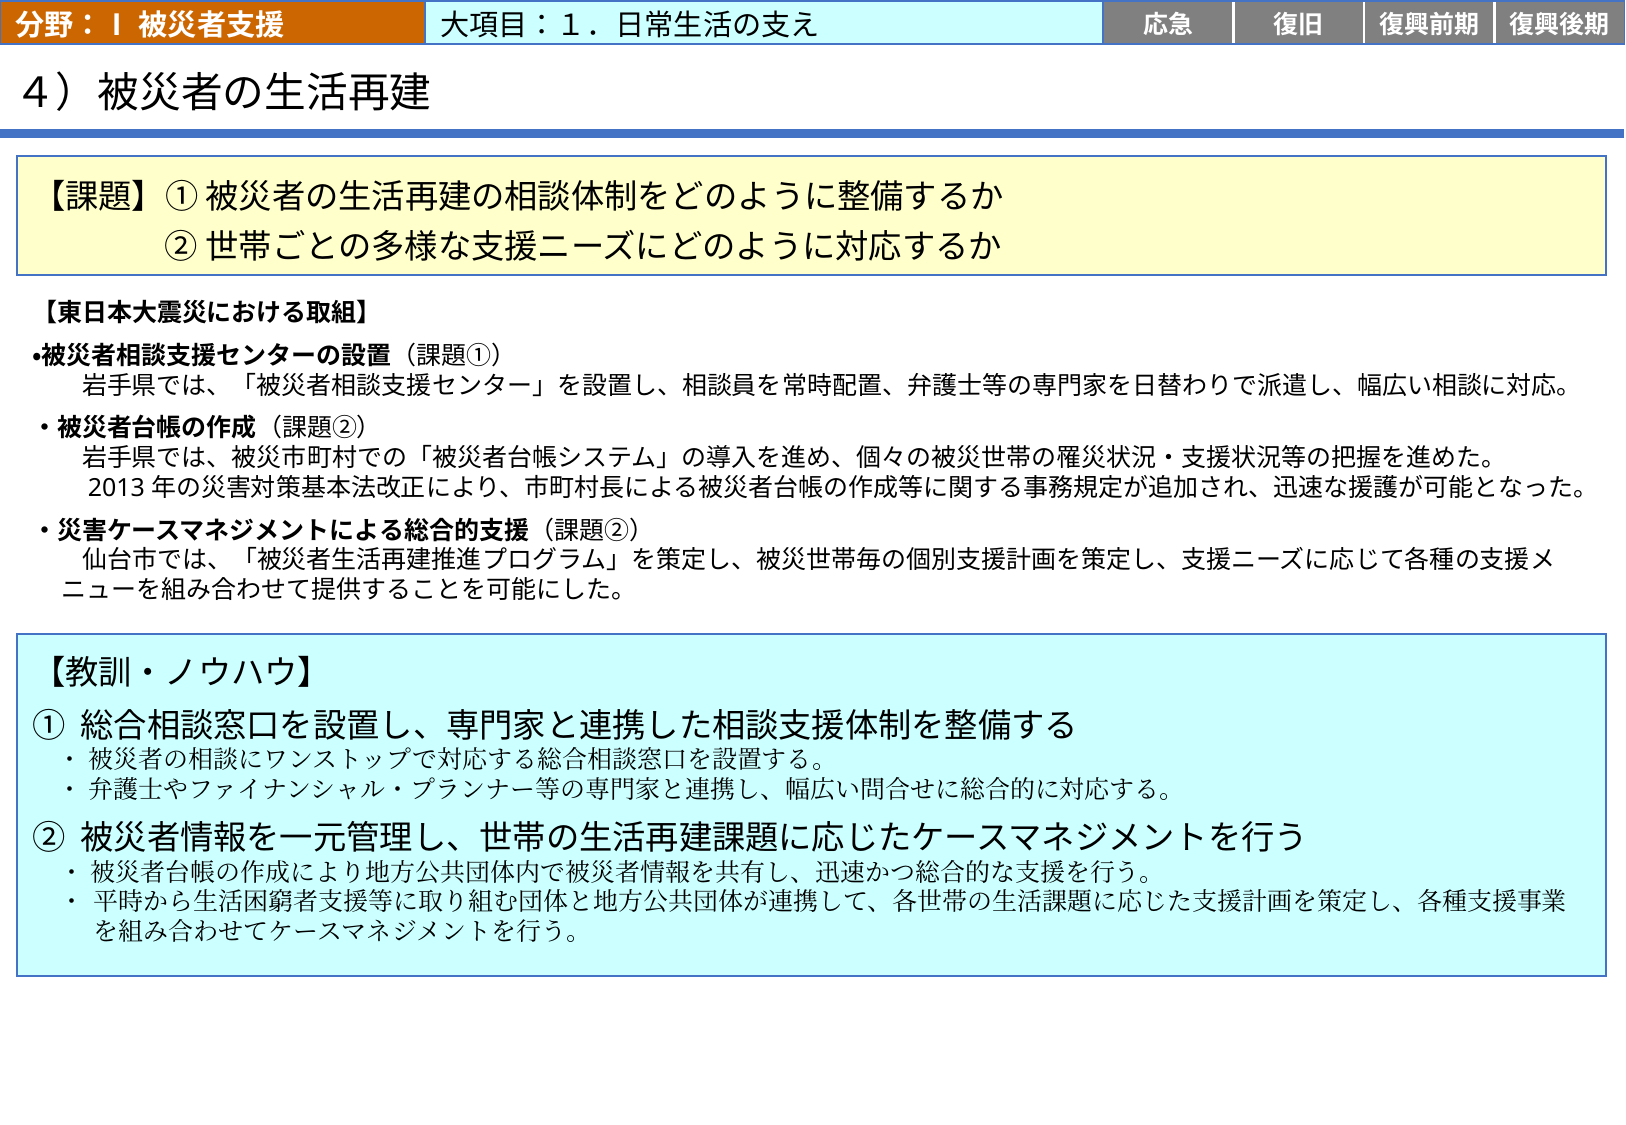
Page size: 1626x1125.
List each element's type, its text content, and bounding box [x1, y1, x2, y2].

text_box 大項目：１．日常生活の支え [424, 0, 1102, 45]
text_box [1103, 0, 1625, 45]
title ４）被災者の生活再建 [0, 47, 1423, 134]
text_box 【課題】① 被災者の生活再建の相談体制をどのように整備するか ② 世帯ごとの多様な支援ニーズにどのように対応するか [16, 155, 1607, 276]
text_box 【東日本大震災における取組】 ・被災者相談支援センターの設置（課題①） 岩手県では、「被災者相談支援センター」を設置し、相談員を常時配置、弁護士等の専門家を日替わりで派遣し、幅広い相談に対応。 ・被災者台帳の作成（課題②） 岩手県では、被災市町村での「被災者台帳システム」の導入を進め、個々の被災世帯の罹災状況・支援状況等の把握を進めた。 2013年の災害対策基本法改正により、市町村長による被災者台帳の作成等に関する事務規定が追加され、迅速な援護が可能となった。 ・災害ケースマネジメントによる総合的支援（課題②） 仙台市では、「被災者生活再建推進プログラム」を策定し、被災世帯毎の個別支援計画を策定し、支援ニーズに応じて各種の支援メニューを組み合わせて提供することを可能にした。 [16, 285, 1607, 616]
text_box 【教訓・ノウハウ】 ① 総合相談窓口を設置し、専門家と連携した相談支援体制を整備する ・ 被災者の相談にワンストップで対応する総合相談窓口を設置する。 ・ 弁護士やファイナンシャル・プランナー等の専門家と連携し、幅広い問合せに総合的に対応する。 ② 被災者情報を一元管理し、世帯の生活再建課題に応じたケースマネジメントを行う ・ 被災者台帳の作成により地方公共団体内で被災者情報を共有し、迅速かつ総合的な支援を行う。 ・ 平時から生活困窮者支援等に取り組む団体と地方公共団体が連携して、各世帯の生活課題に応じた支援計画を策定し、各種支援事業を組み合わせてケースマネジメントを行う。 [16, 633, 1607, 977]
text_box 分野：Ⅰ 被災者支援 [0, 0, 424, 45]
